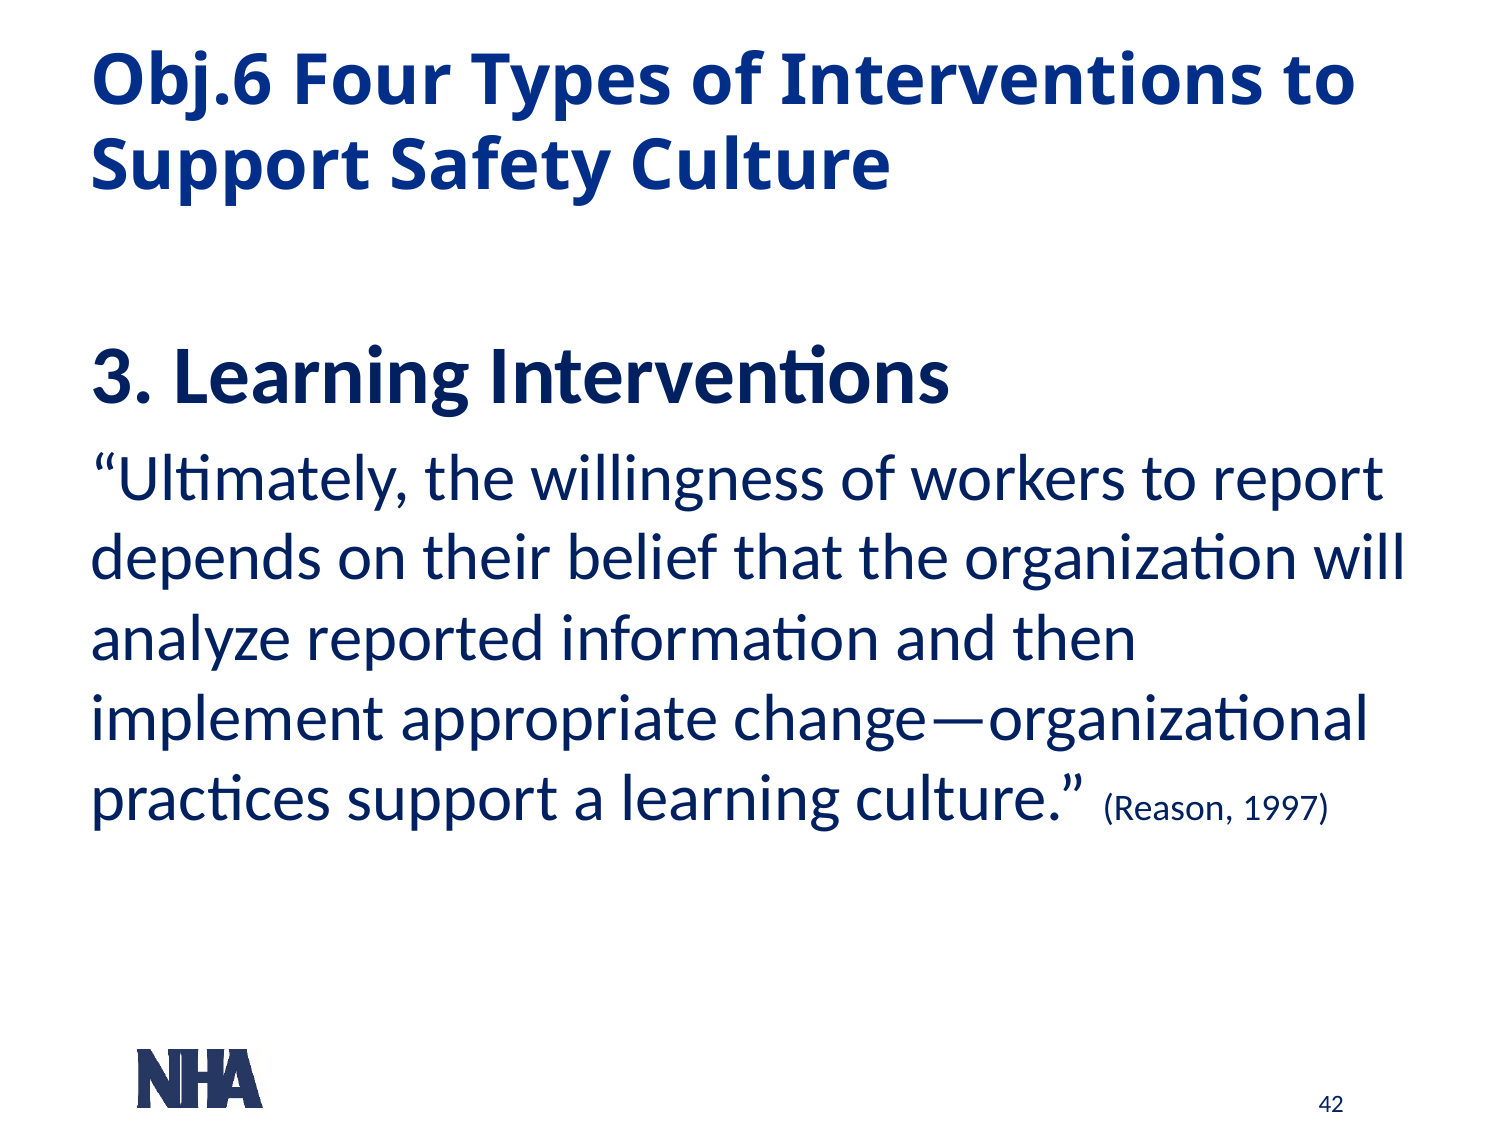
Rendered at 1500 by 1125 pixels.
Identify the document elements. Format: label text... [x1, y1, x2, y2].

title Obj.6 Four Types of Interventions to Support Safety Culture [75, 24, 1425, 213]
picture [137, 1049, 263, 1108]
list 3. Learning Interventions “Ultimately, the willingness of workers to report depends on their belief that the organization will analyze reported information and then implement appropriate change—organizational practices support a learning culture.” (Reason, 1997) [75, 312, 1425, 1013]
